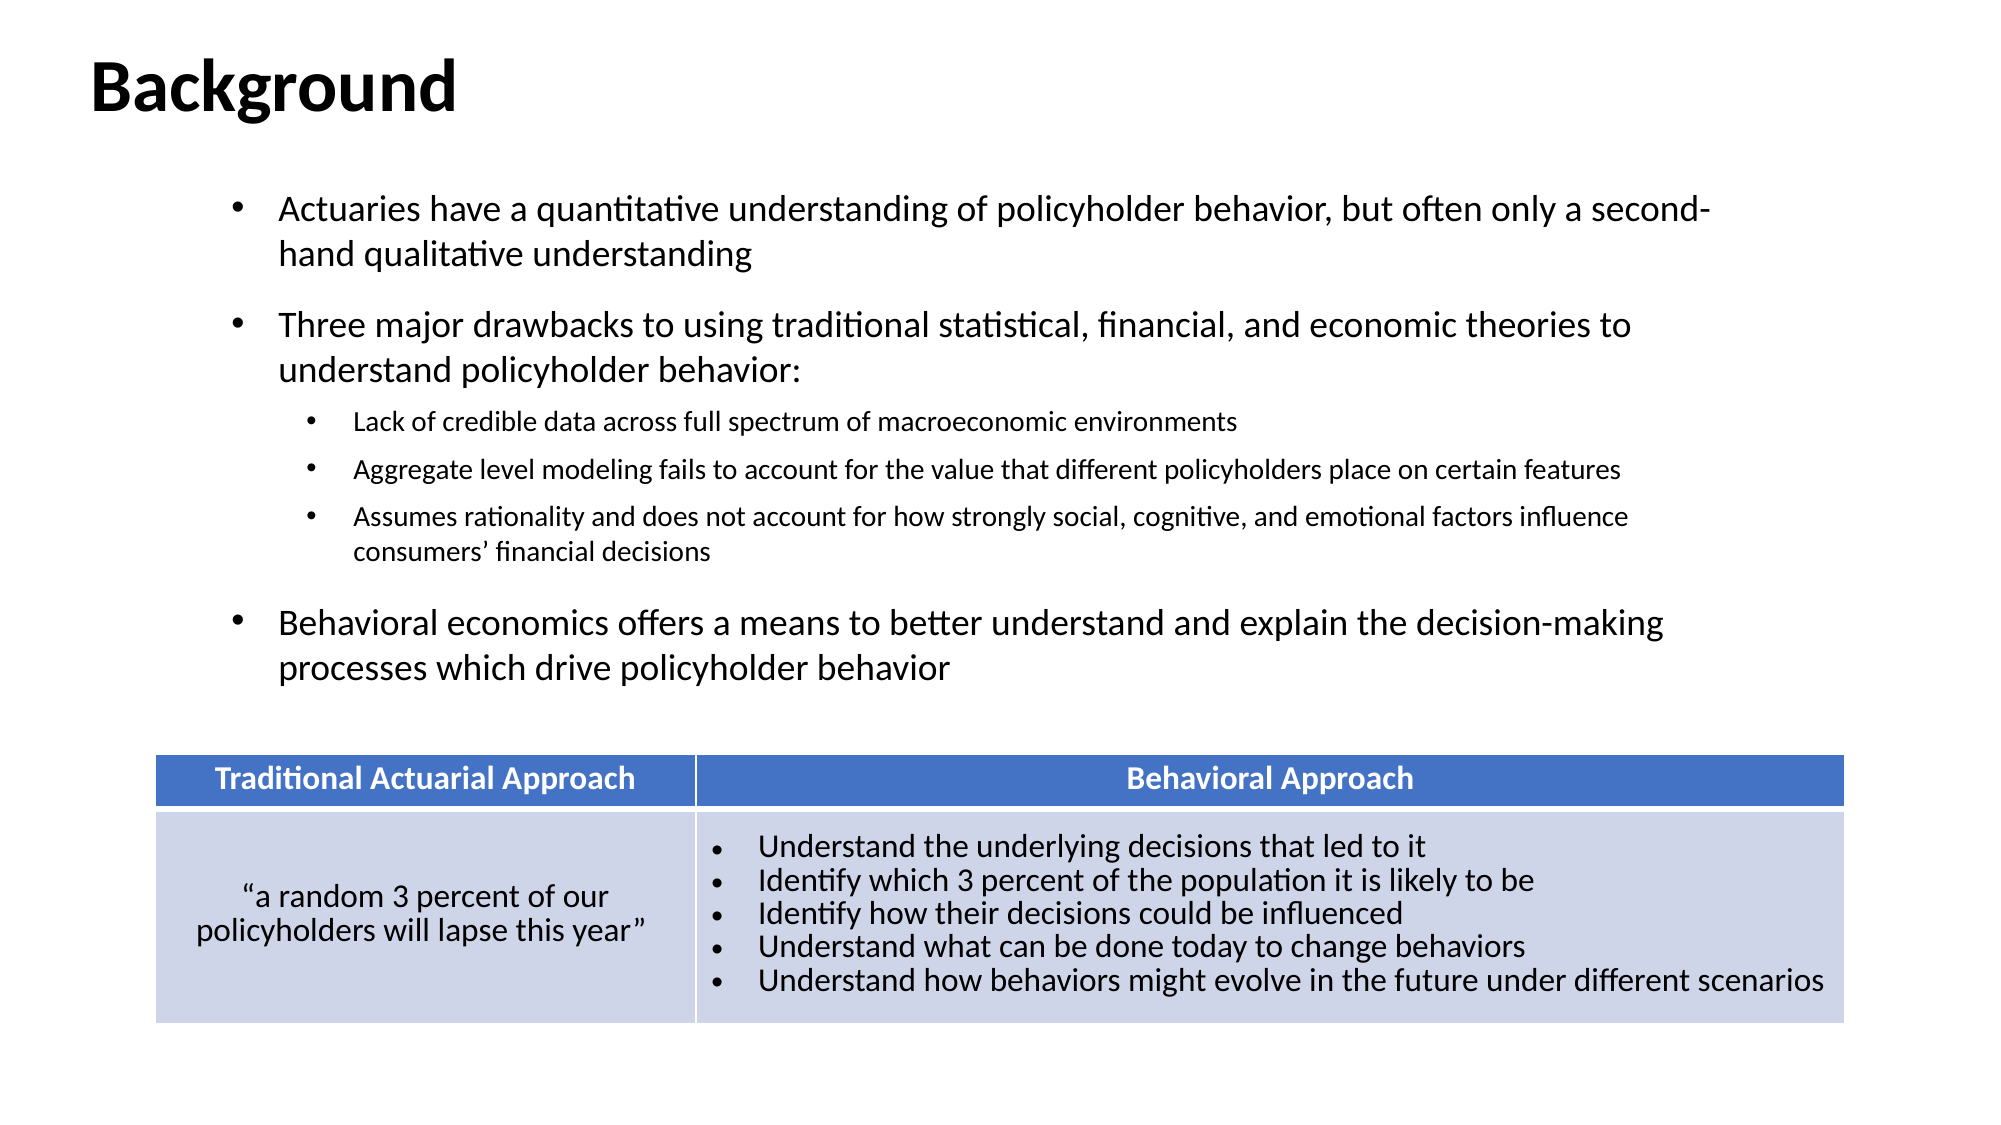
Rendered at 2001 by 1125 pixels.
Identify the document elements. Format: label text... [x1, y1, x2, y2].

table_header Behavioral Approach [697, 755, 1844, 806]
table_cell “a random 3 percent of our policyholders will lapse this year” [156, 812, 695, 1023]
text_box Actuaries have a quantitative understanding of policyholder behavior, but often only a second-hand qualitative understanding Three major drawbacks to using traditional statistical, financial, and economic theories to understand policyholder behavior: Lack of credible data across full spectrum of macroeconomic environments Aggregate level modeling fails to account for the value that different policyholders place on certain features Assumes rationality and does not account for how strongly social, cognitive, and emotional factors influence consumers’ financial decisions Behavioral economics offers a means to better understand and explain the decision-making processes which drive policyholder behavior [216, 176, 1784, 695]
table_header Traditional Actuarial Approach [156, 755, 695, 806]
table_cell Understand the underlying decisions that led to it Identify which 3 percent of the population it is likely to be Identify how their decisions could be influenced Understand what can be done today to change behaviors Understand how behaviors might evolve in the future under different scenarios [697, 812, 1844, 1023]
text_box Background [75, 29, 937, 135]
